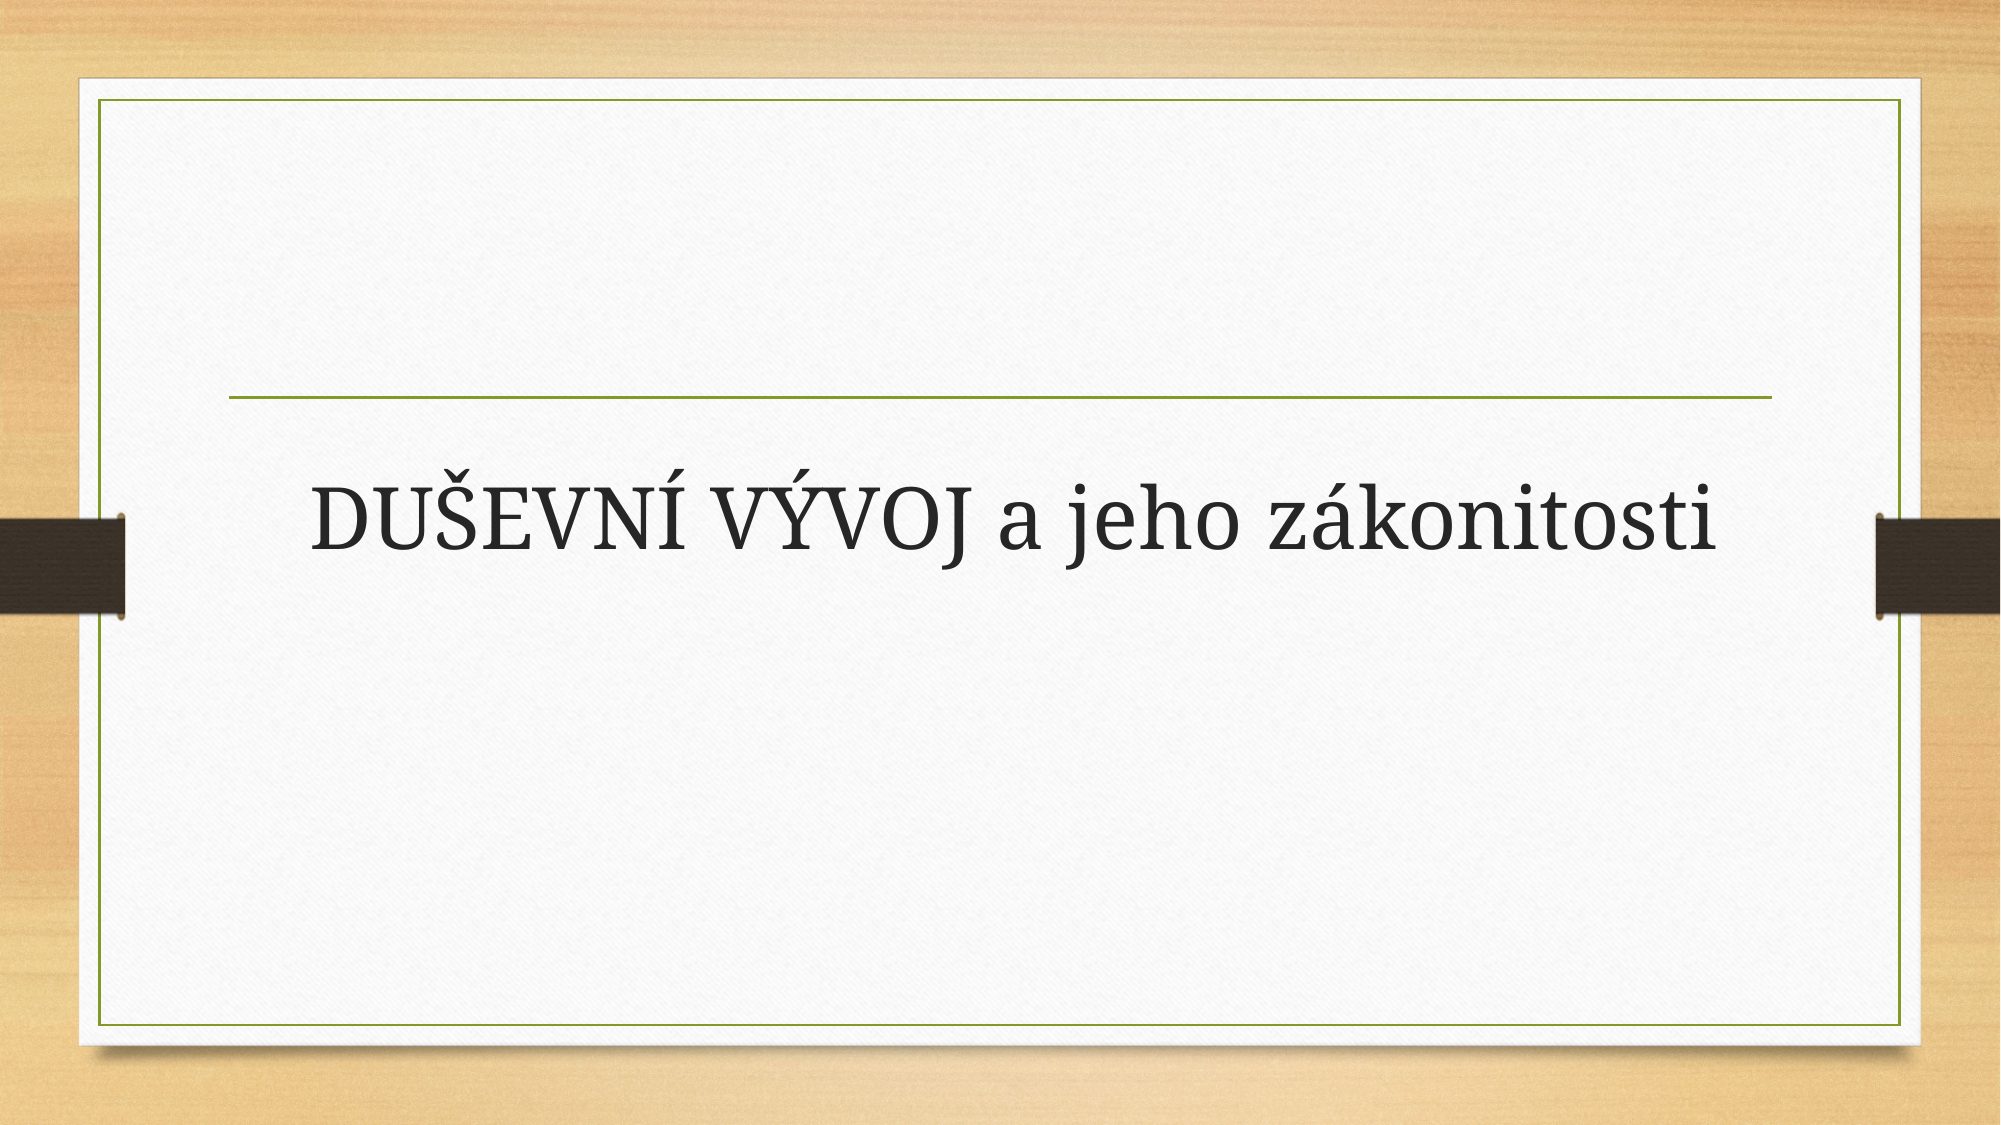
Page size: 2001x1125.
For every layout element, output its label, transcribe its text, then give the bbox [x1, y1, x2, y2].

title DUŠEVNÍ VÝVOJ a jeho zákonitosti [282, 450, 1745, 581]
picture [0, 0, 2001, 1125]
